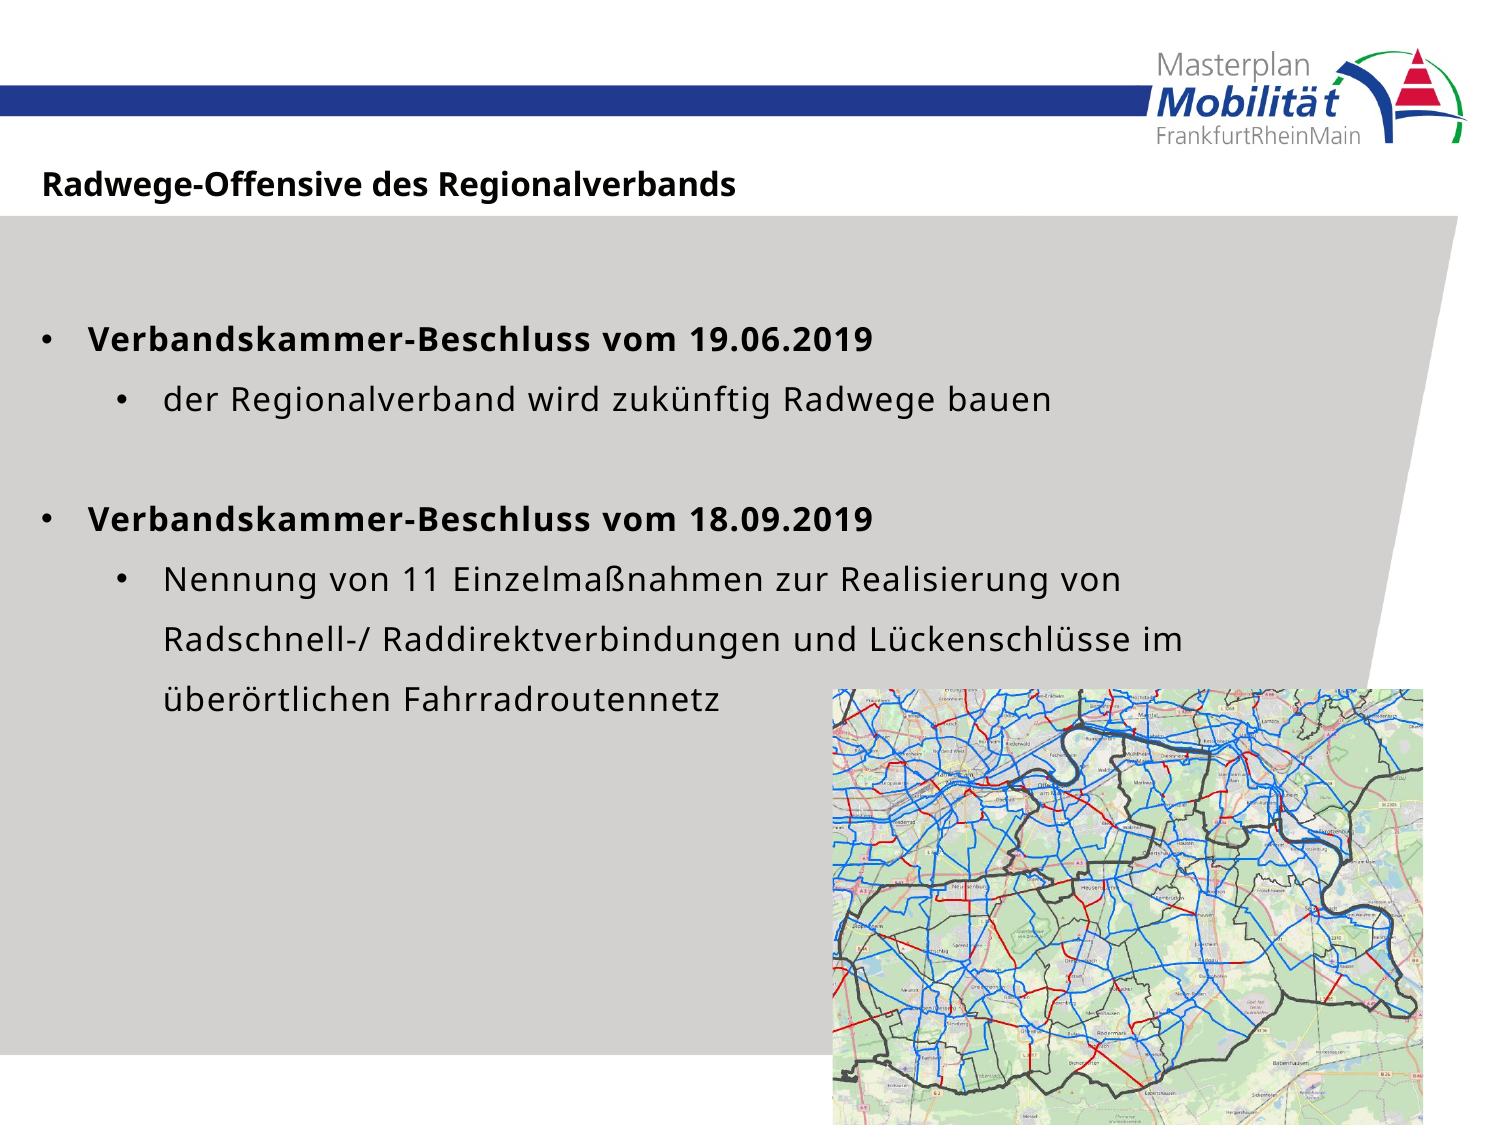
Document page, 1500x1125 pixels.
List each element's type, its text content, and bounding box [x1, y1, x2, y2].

text_box Radwege-Offensive des Regionalverbands [41, 148, 1471, 205]
text_box Verbandskammer-Beschluss vom 19.06.2019 der Regionalverband wird zukünftig Radwege bauen Verbandskammer-Beschluss vom 18.09.2019 Nennung von 11 Einzelmaßnahmen zur Realisierung von Radschnell-/ Raddirektverbindungen und Lückenschlüsse im überörtlichen Fahrradroutennetz [41, 298, 1329, 665]
picture [0, 3, 1500, 1125]
